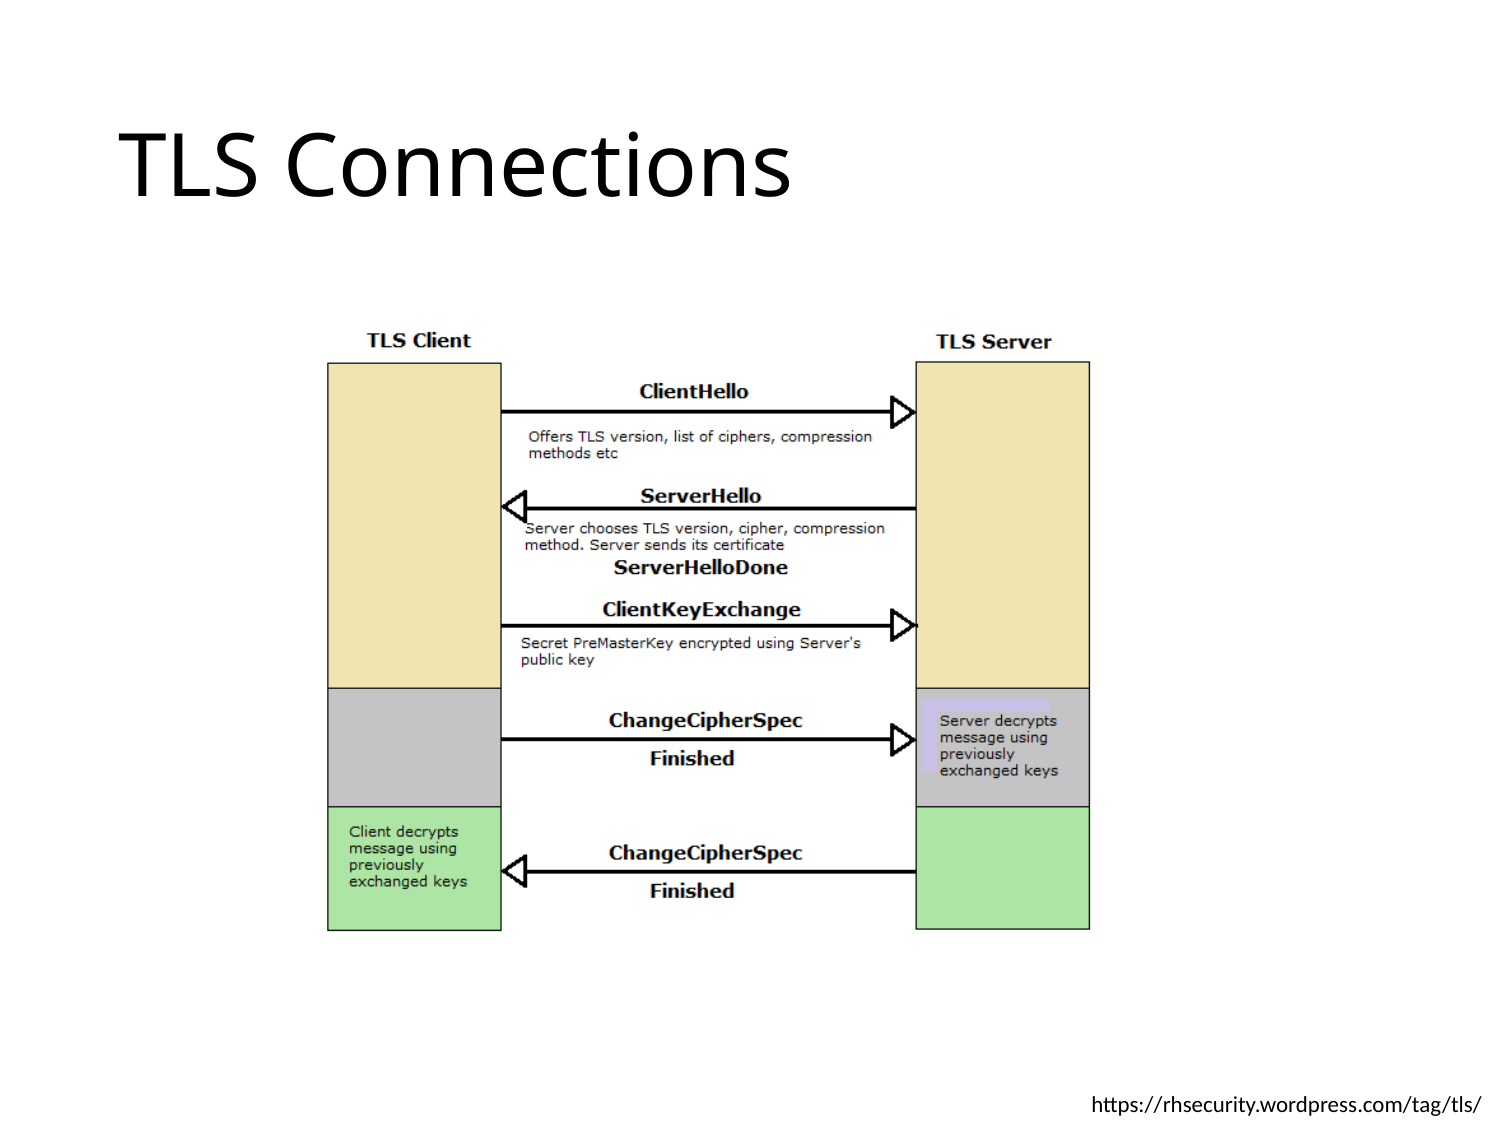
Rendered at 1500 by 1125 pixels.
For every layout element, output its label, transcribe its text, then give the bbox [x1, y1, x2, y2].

title TLS Connections [103, 59, 1397, 278]
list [228, 299, 1271, 1014]
text_box https://rhsecurity.wordpress.com/tag/tls/ [1076, 1082, 1498, 1125]
